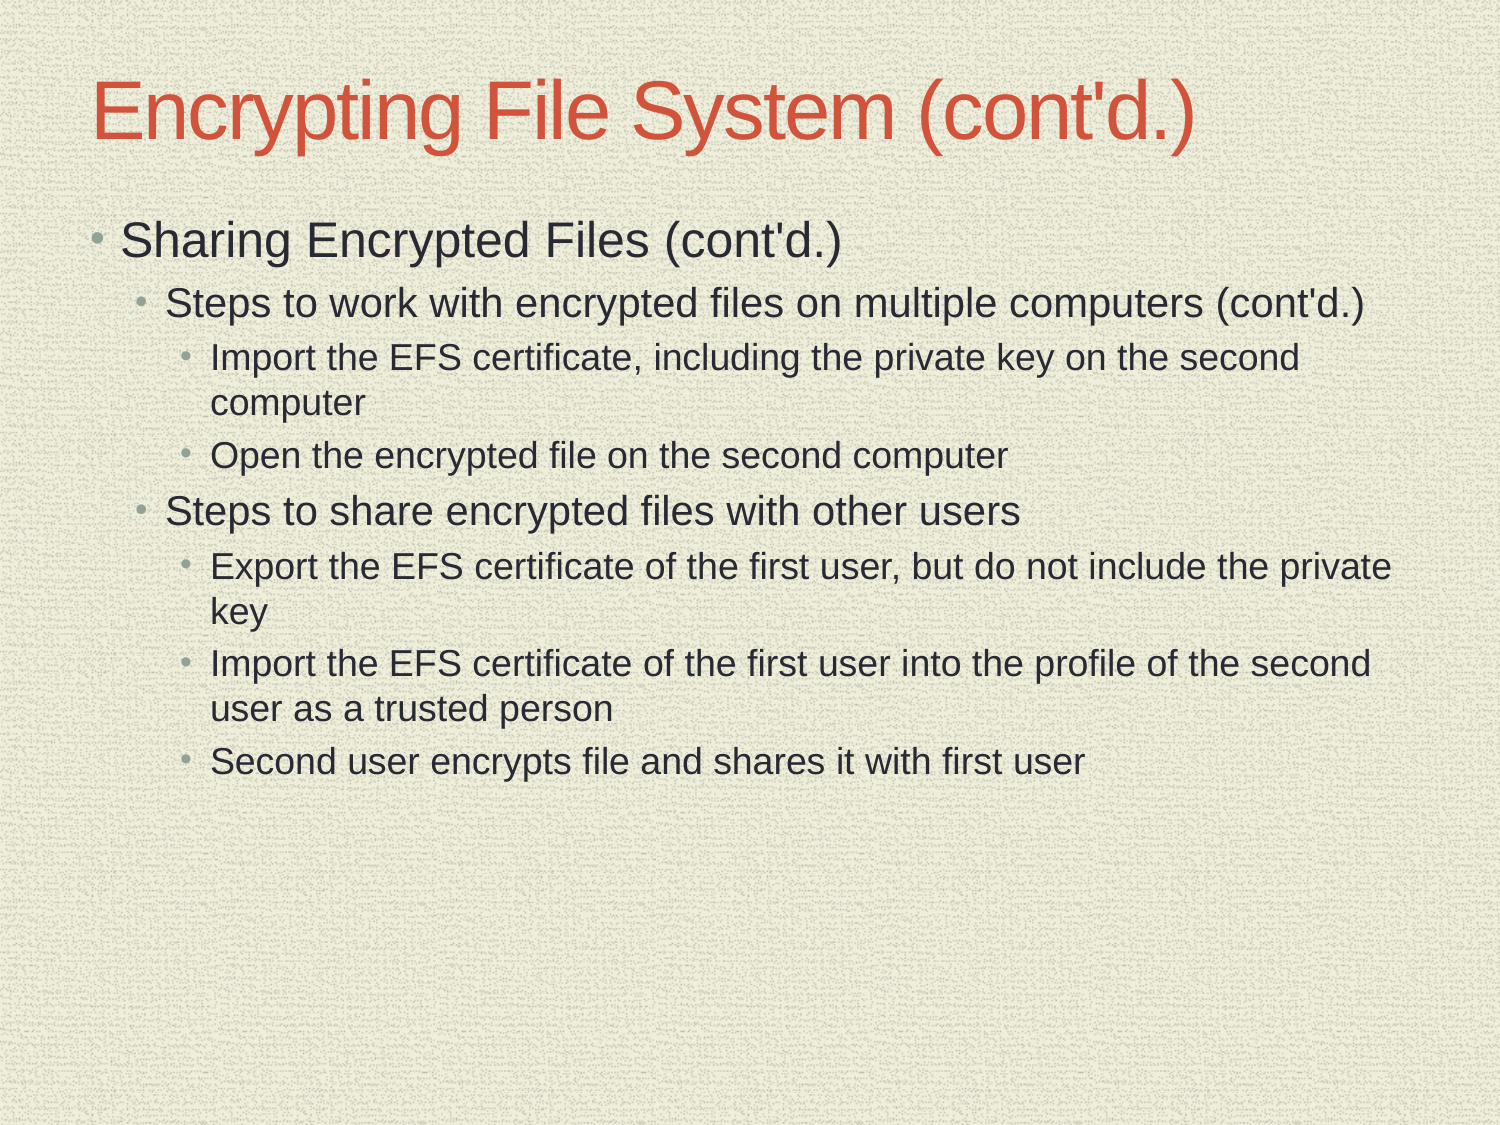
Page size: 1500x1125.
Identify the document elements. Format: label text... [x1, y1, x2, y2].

title Encrypting File System (cont'd.) [75, 24, 1425, 188]
list Sharing Encrypted Files (cont'd.) Steps to work with encrypted files on multiple computers (cont'd.) Import the EFS certificate, including the private key on the second computer Open the encrypted file on the second computer Steps to share encrypted files with other users Export the EFS certificate of the first user, but do not include the private key Import the EFS certificate of the first user into the profile of the second user as a trusted person Second user encrypts file and shares it with first user [75, 200, 1425, 1000]
